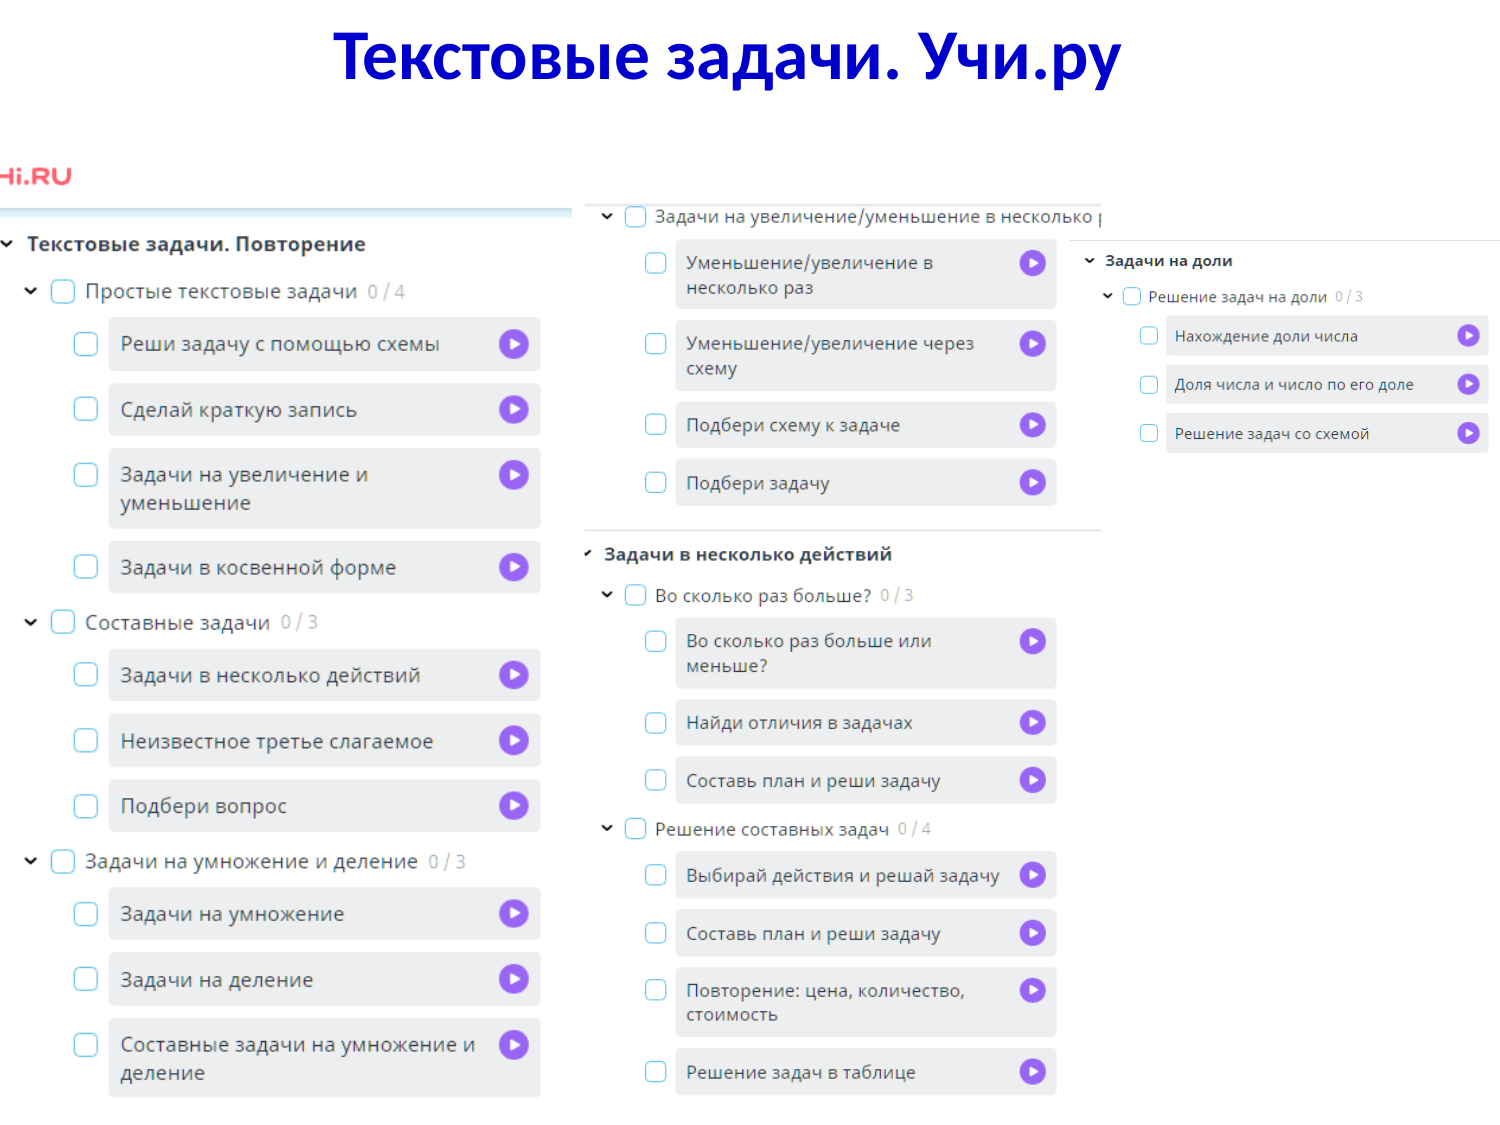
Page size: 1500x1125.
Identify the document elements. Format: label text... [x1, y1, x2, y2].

title Текстовые задачи. Учи.ру [53, 0, 1404, 188]
picture [0, 148, 573, 1107]
picture [584, 195, 1500, 1102]
